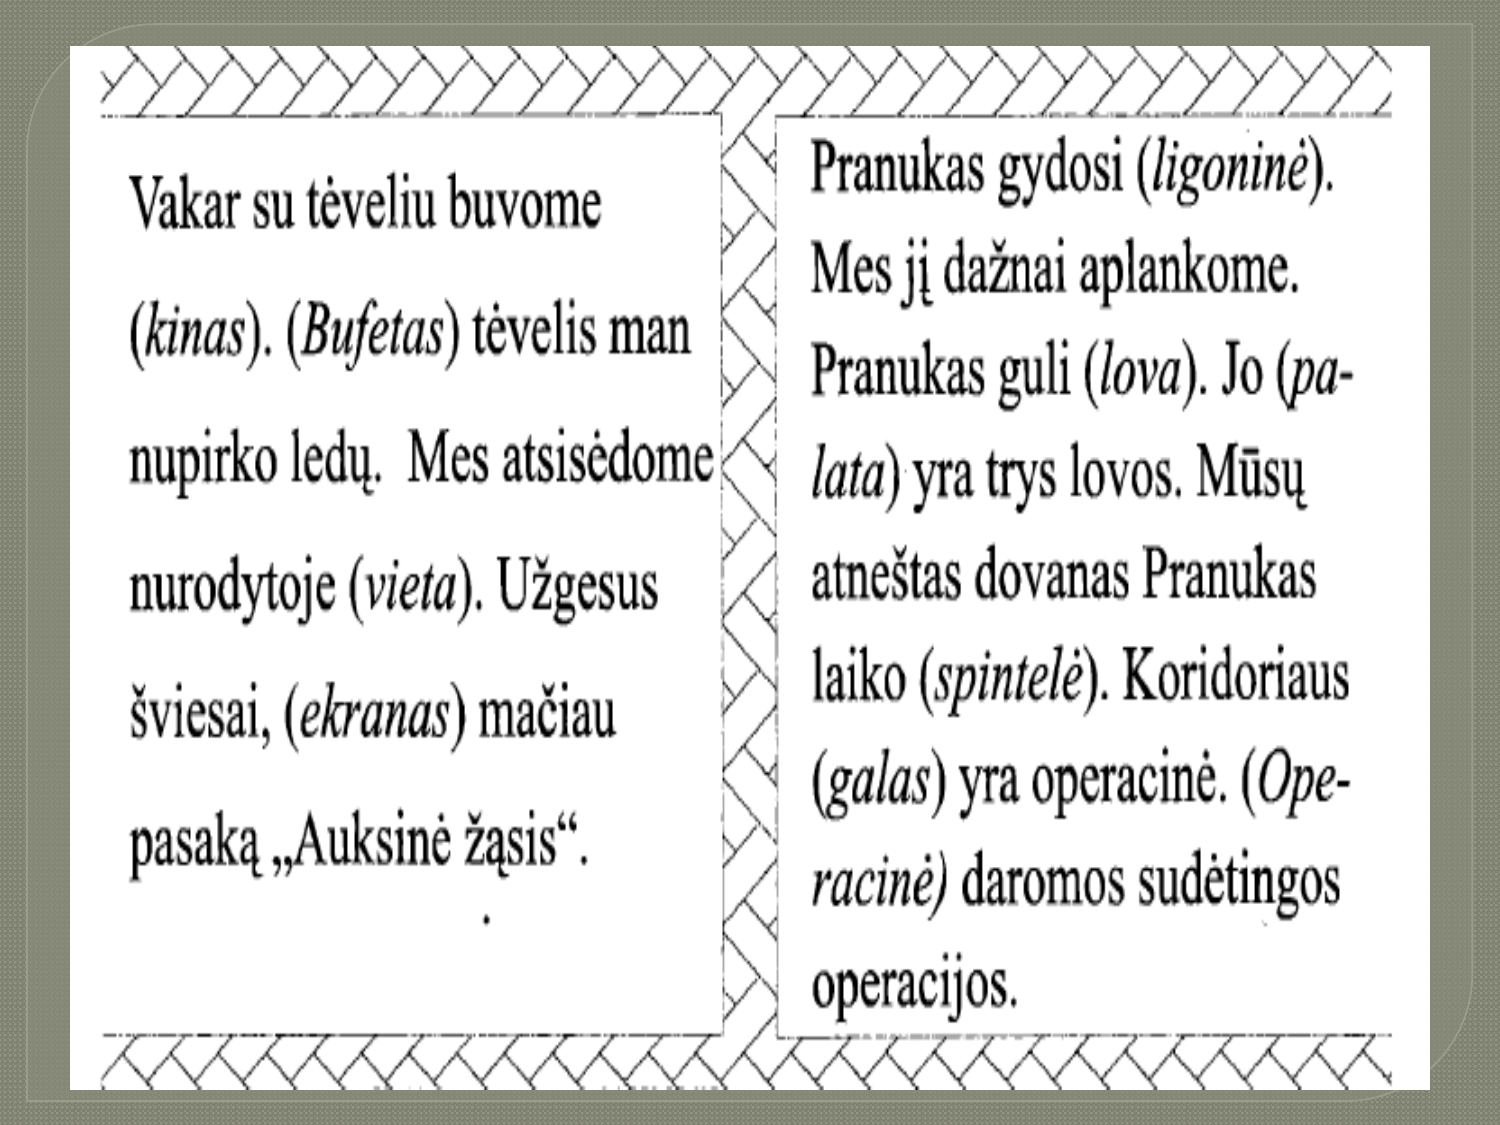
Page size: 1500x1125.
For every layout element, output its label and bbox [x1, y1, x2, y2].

picture [70, 46, 1430, 1091]
